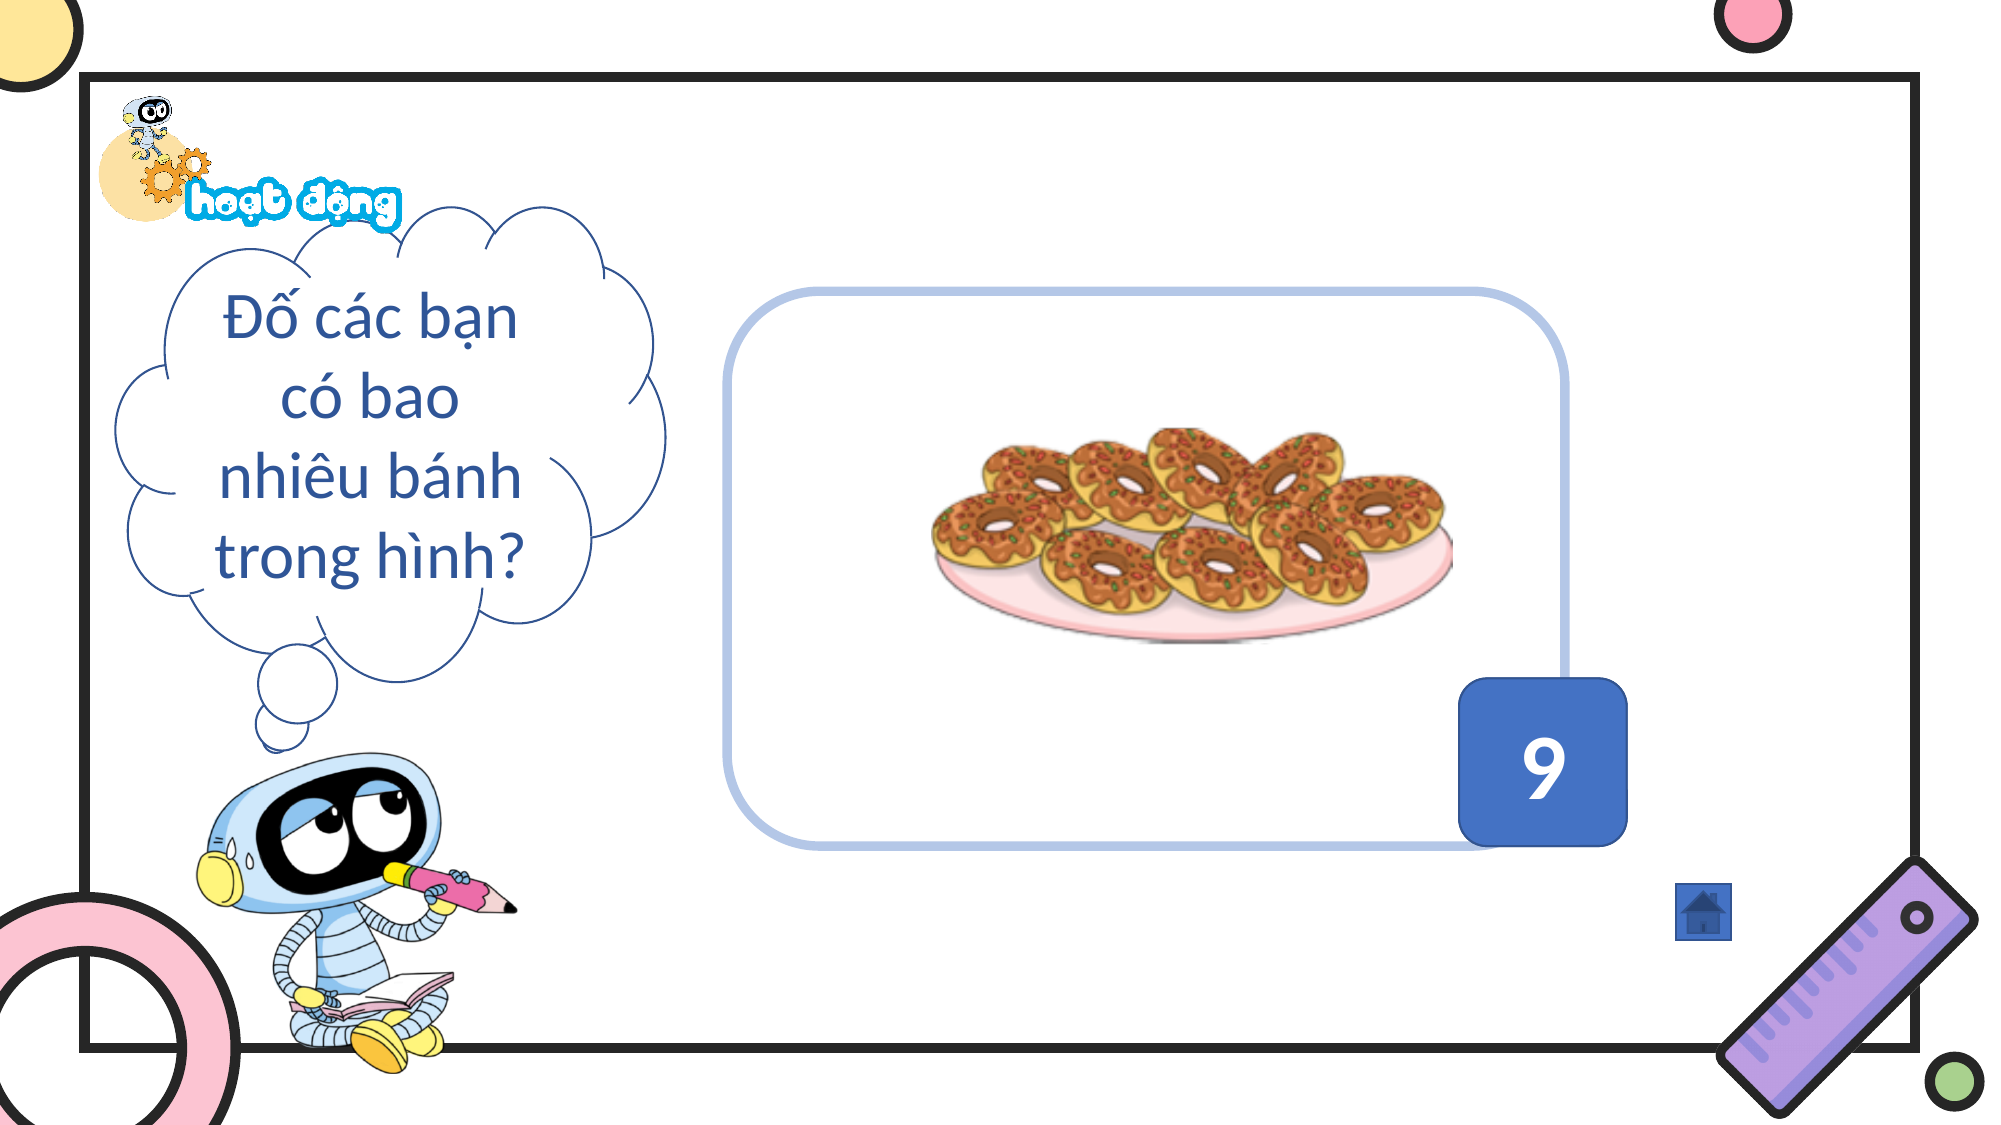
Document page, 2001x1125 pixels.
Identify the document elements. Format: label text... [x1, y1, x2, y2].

text_box [726, 290, 1566, 848]
picture [1711, 851, 1984, 1124]
text_box Đố các bạn có bao nhiêu bánh trong hình? [114, 206, 667, 751]
picture [931, 344, 1453, 727]
text_box [1675, 883, 1732, 941]
text_box 9 [1458, 677, 1628, 848]
picture [73, 77, 430, 256]
picture [195, 751, 518, 1074]
